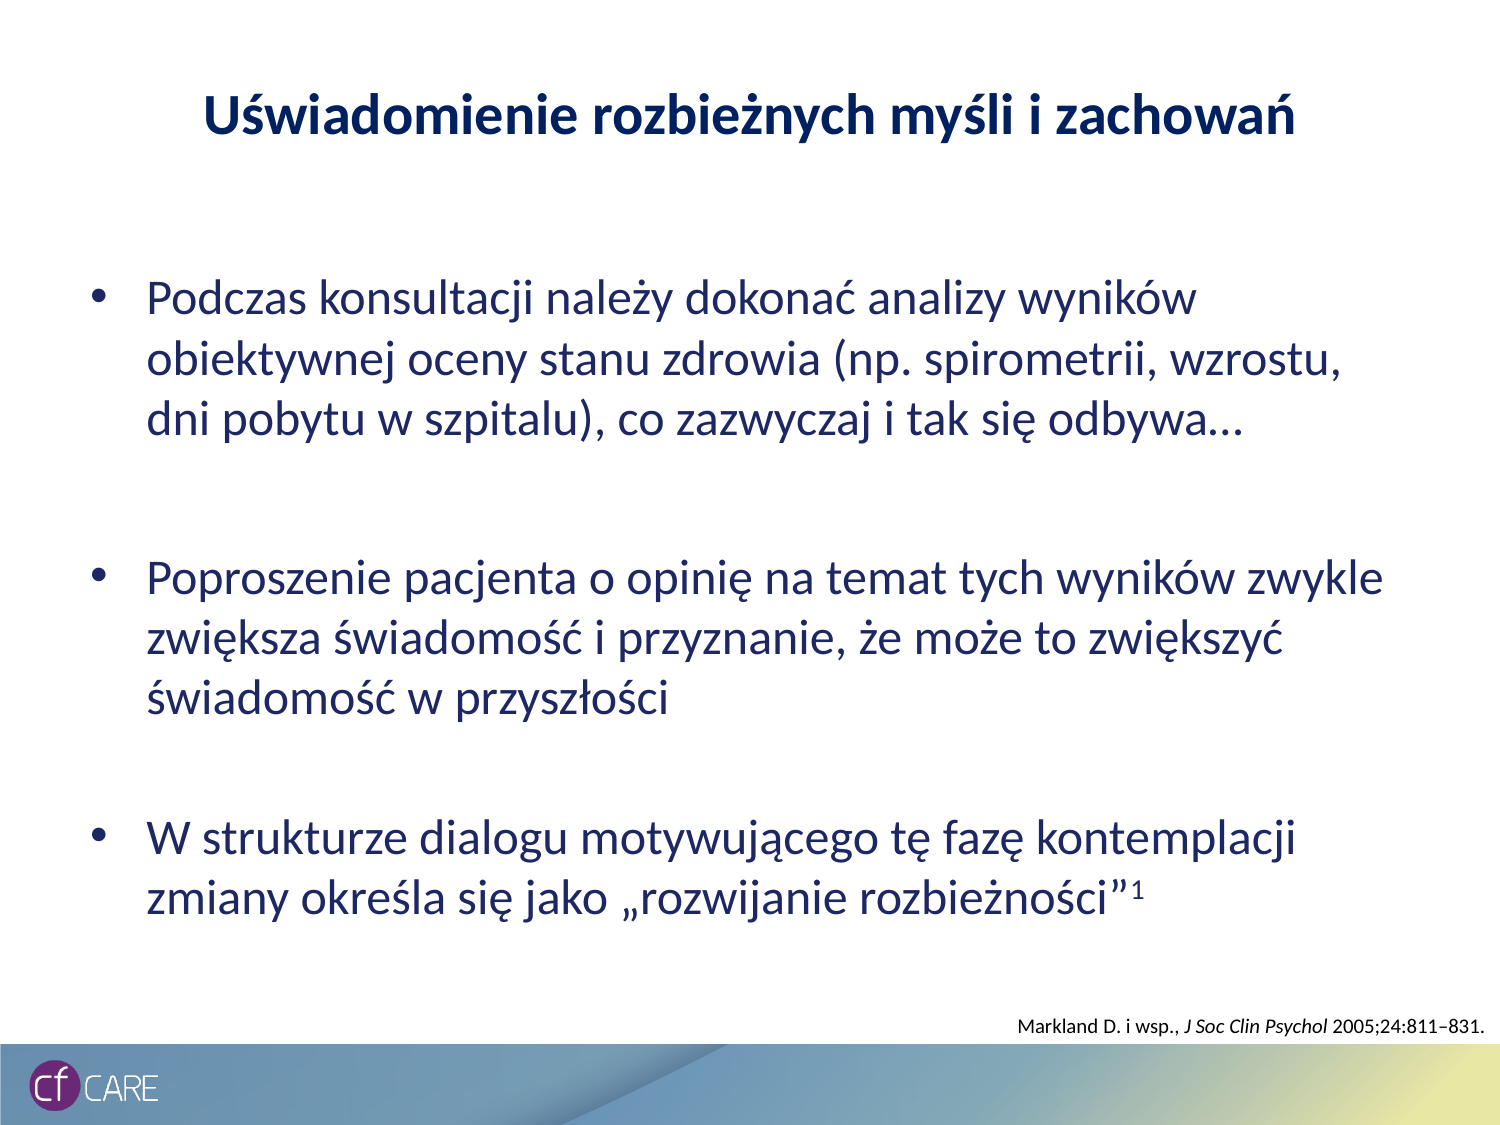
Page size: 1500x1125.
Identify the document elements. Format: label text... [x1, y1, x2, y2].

picture [0, 1044, 1500, 1125]
text_box Markland D. i wsp., J Soc Clin Psychol 2005;24:811–831. [985, 1004, 1500, 1045]
list Podczas konsultacji należy dokonać analizy wyników obiektywnej oceny stanu zdrowia (np. spirometrii, wzrostu, dni pobytu w szpitalu), co zazwyczaj i tak się odbywa… Poproszenie pacjenta o opinię na temat tych wyników zwykle zwiększa świadomość i przyznanie, że może to zwiększyć świadomość w przyszłości W strukturze dialogu motywującego tę fazę kontemplacji zmiany określa się jako „rozwijanie rozbieżności”1 [75, 257, 1425, 965]
title Uświadomienie rozbieżnych myśli i zachowań [35, 47, 1465, 175]
